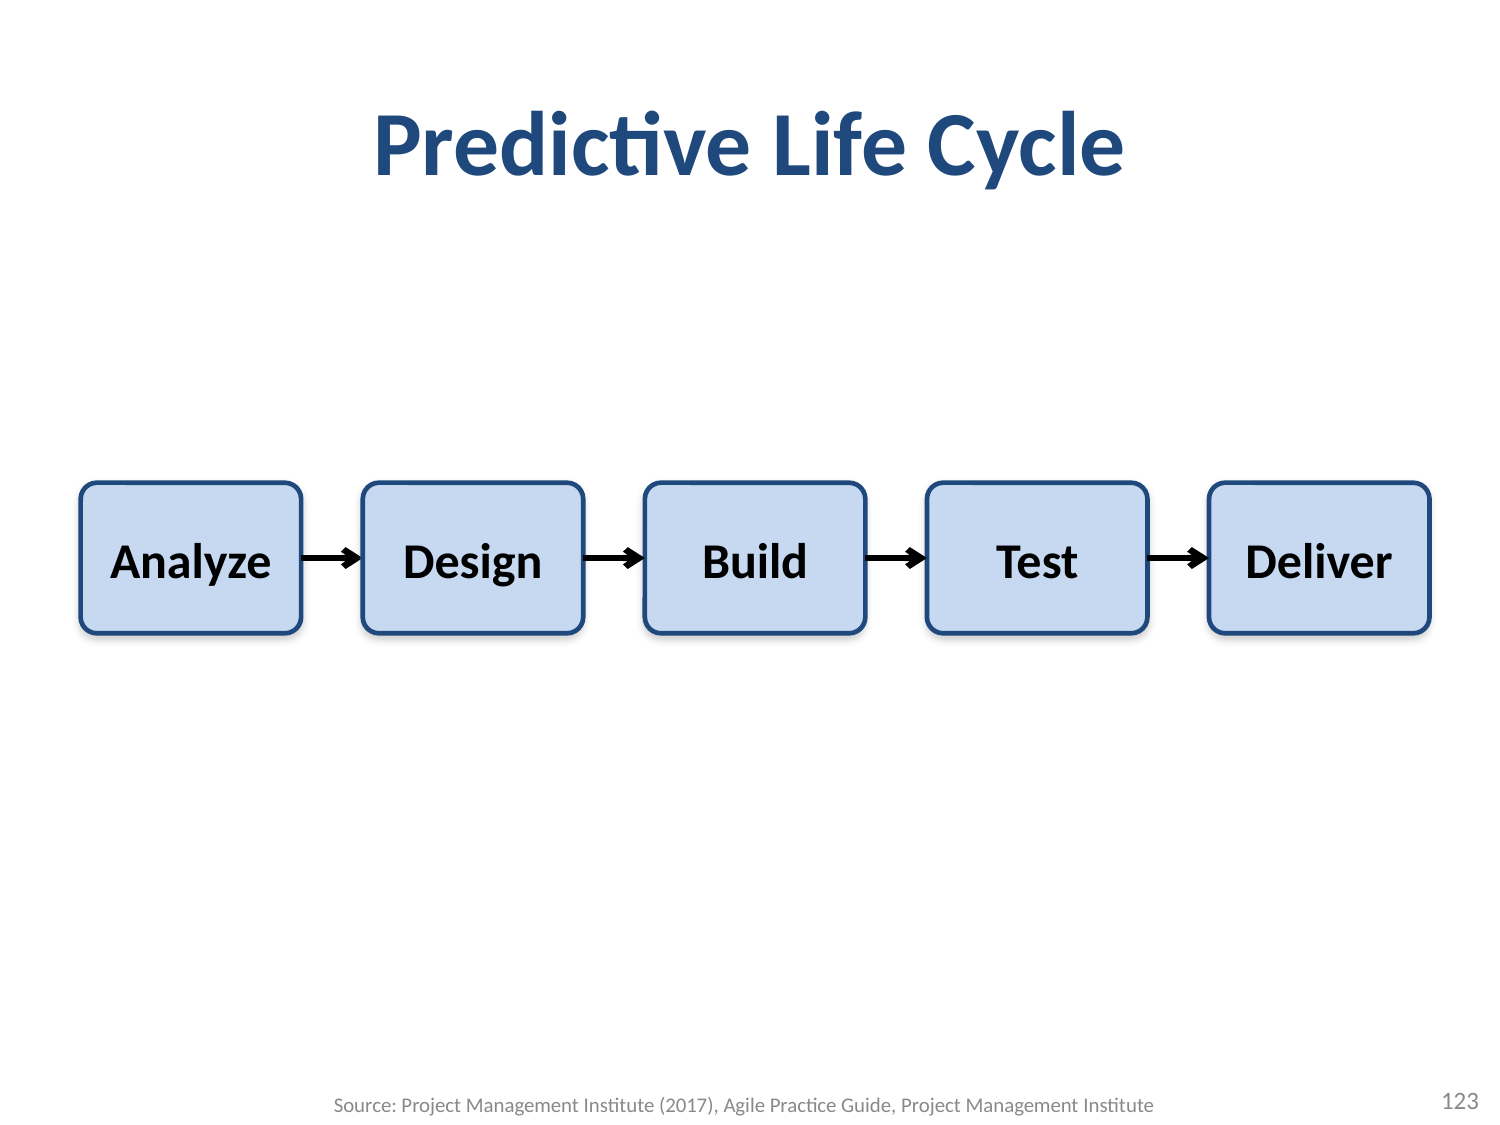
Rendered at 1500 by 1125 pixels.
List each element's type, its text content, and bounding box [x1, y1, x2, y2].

text_box Test [926, 482, 1148, 634]
text_box Deliver [1208, 482, 1430, 634]
text_box Build [644, 482, 866, 634]
slide_number 123 [1144, 1069, 1495, 1125]
text_box Analyze [80, 482, 302, 634]
text_box Design [362, 482, 584, 634]
footer Source: Project Management Institute (2017), Agile Practice Guide, Project Management Institute [100, 1082, 1388, 1125]
title Predictive Life Cycle [75, 45, 1425, 233]
